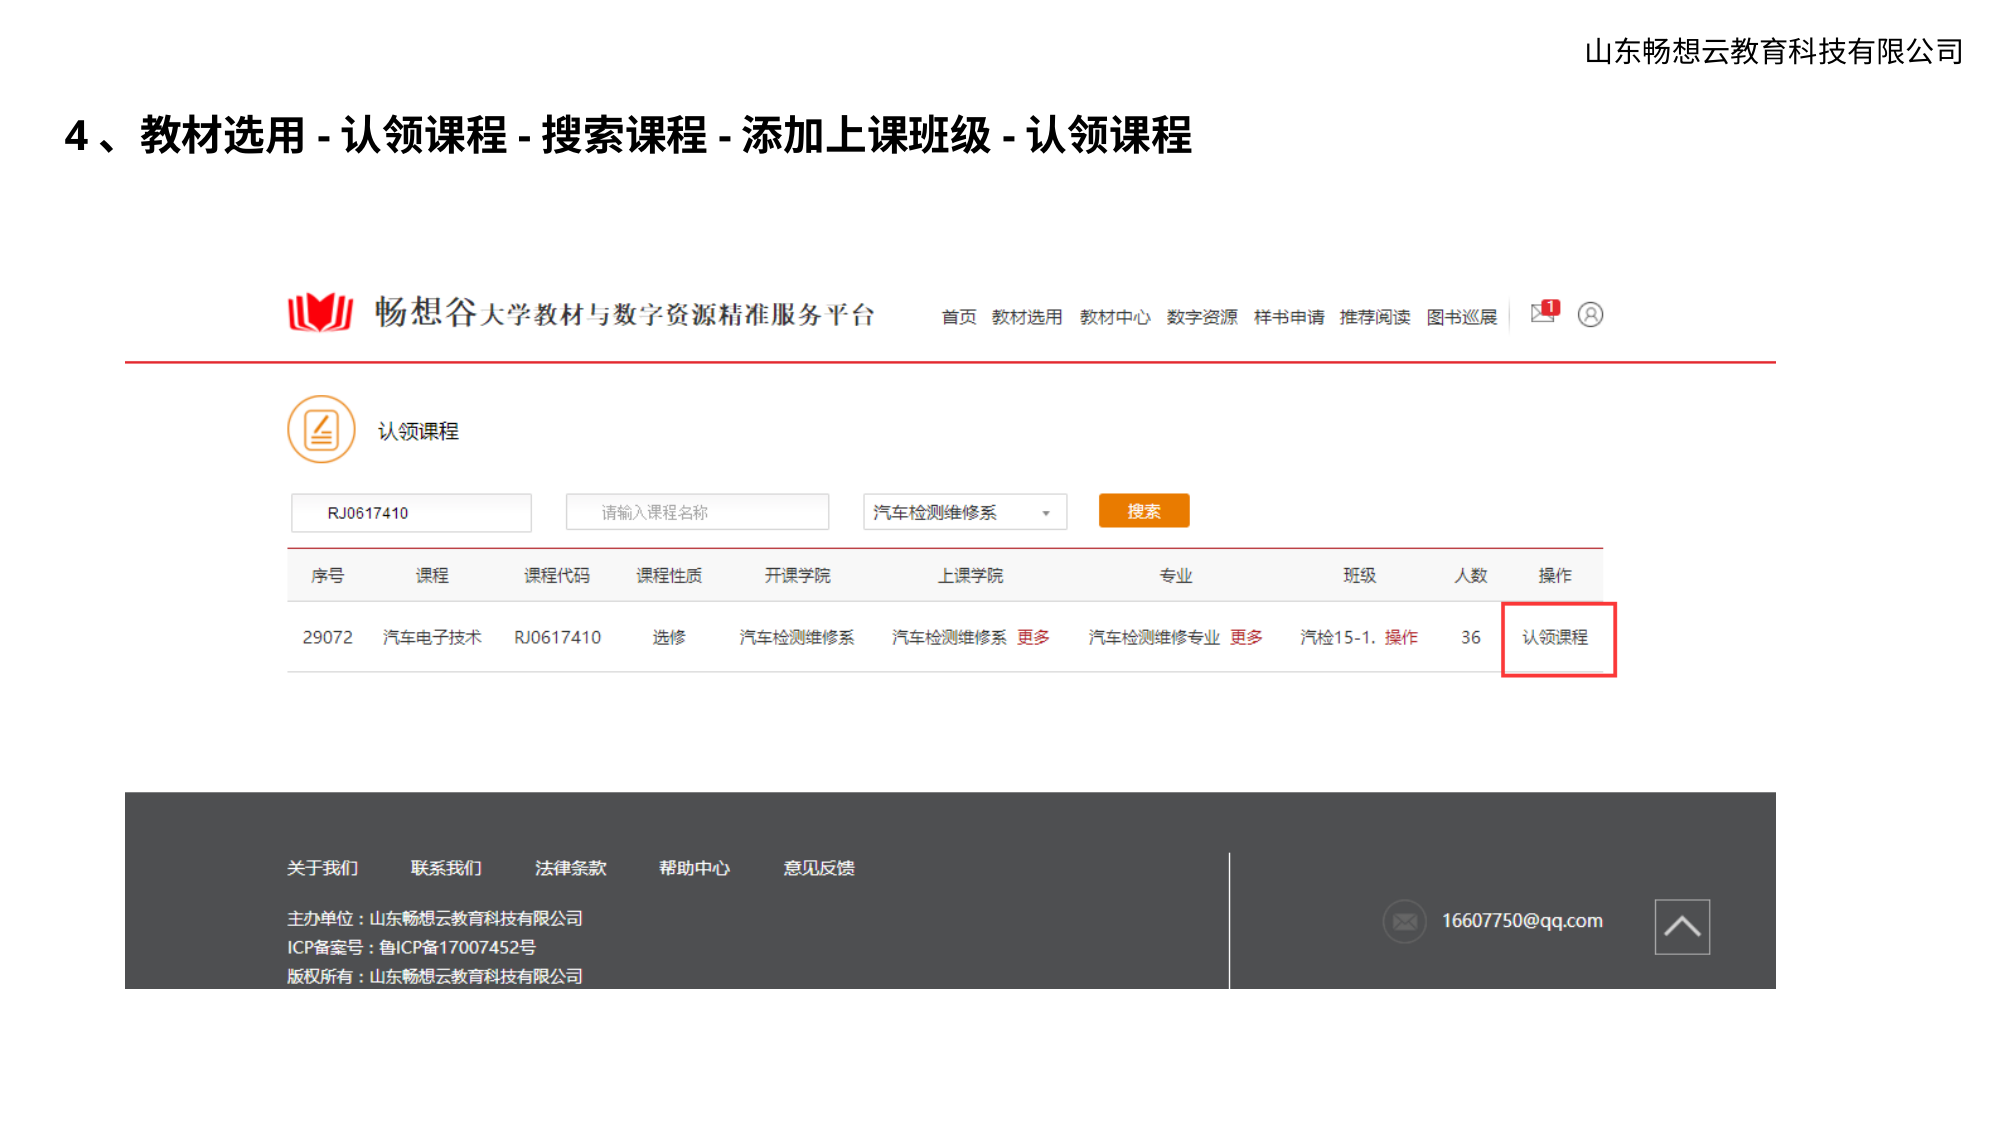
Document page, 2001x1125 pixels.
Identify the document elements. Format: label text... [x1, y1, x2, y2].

text_box 山东畅想云教育科技有限公司 [1569, 25, 1980, 76]
title 4、教材选用-认领课程-搜索课程-添加上课班级-认领课程 [49, 65, 1294, 209]
picture [125, 273, 1776, 990]
